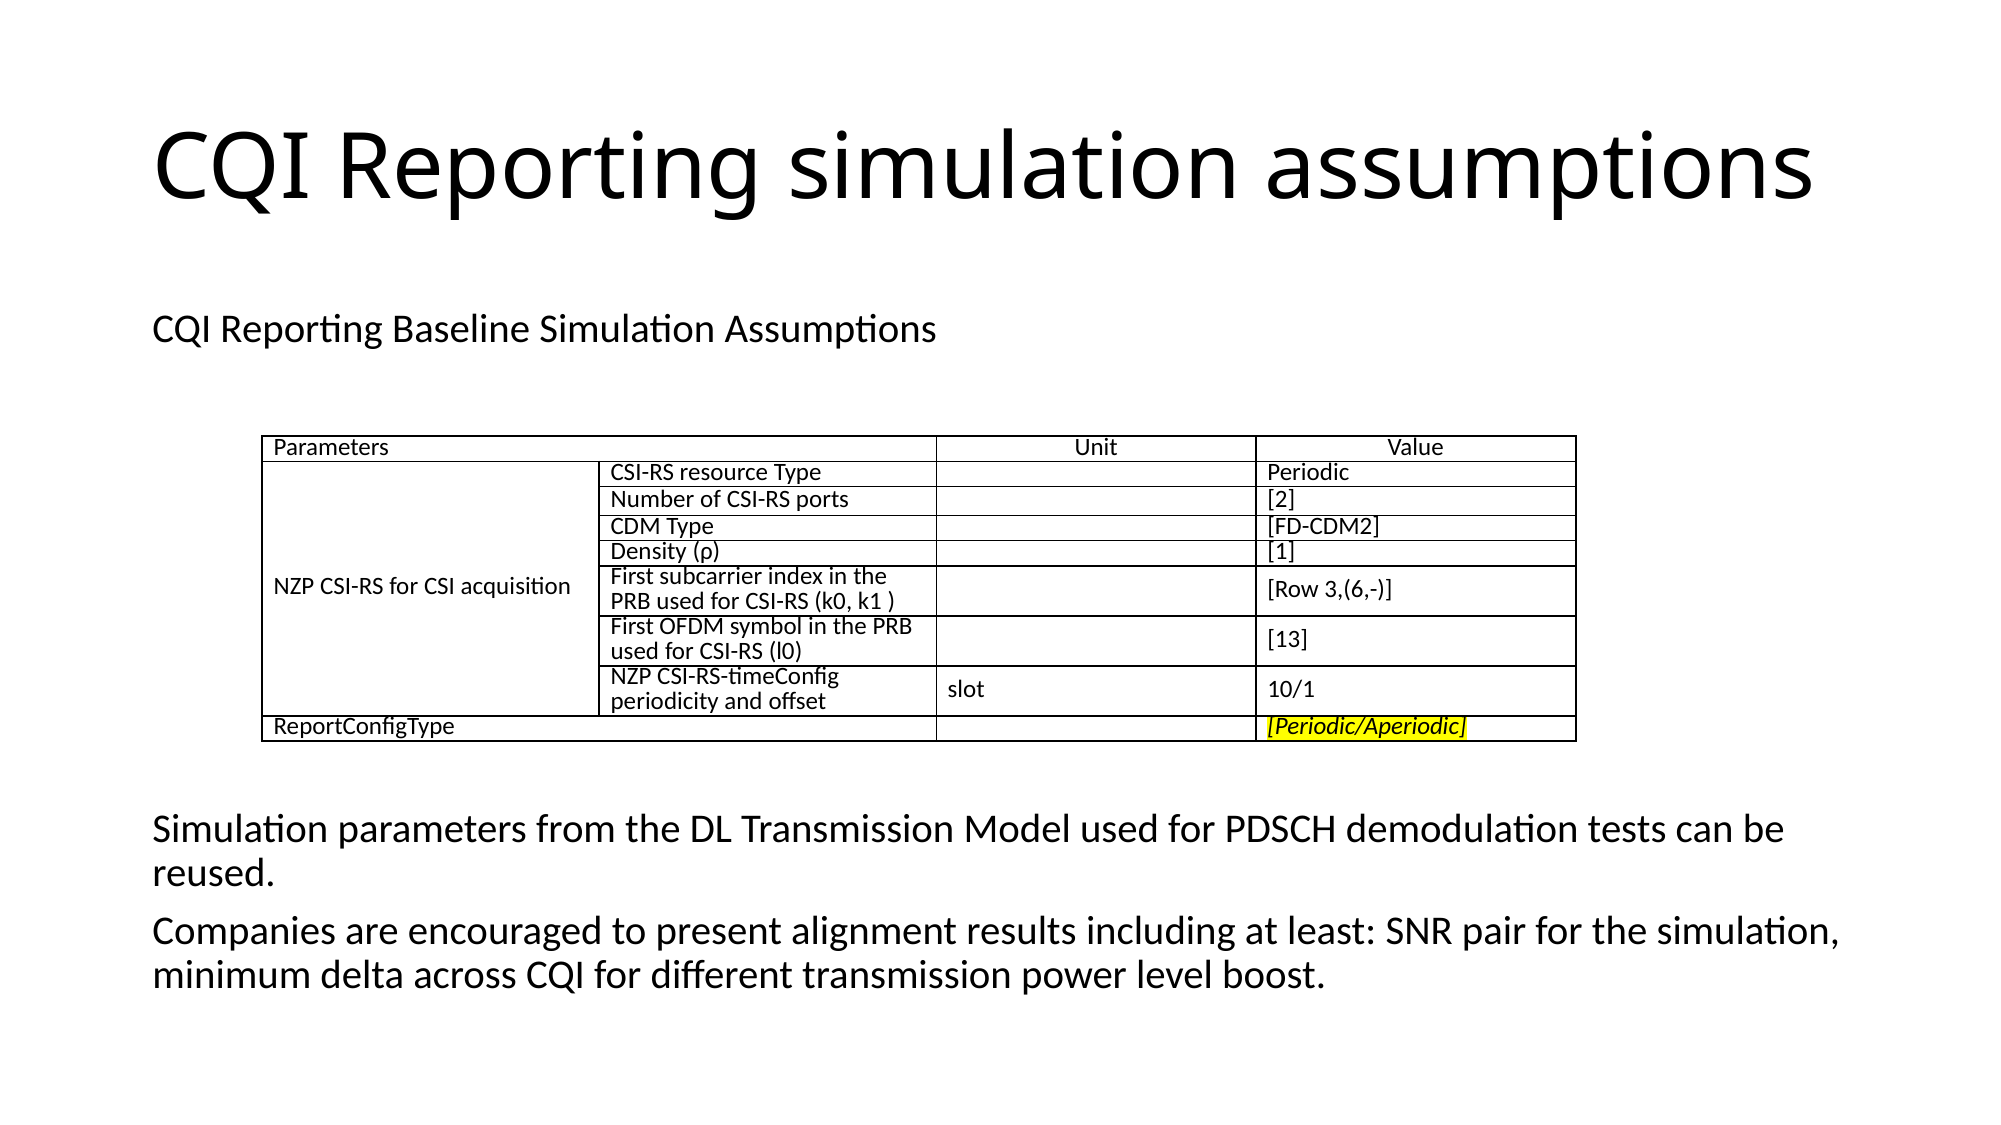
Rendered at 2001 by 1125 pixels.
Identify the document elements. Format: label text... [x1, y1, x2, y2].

table_cell [13] [1257, 617, 1575, 665]
table_cell CDM Type [600, 516, 936, 540]
list CQI Reporting Baseline Simulation Assumptions Simulation parameters from the DL Transmission Model used for PDSCH demodulation tests can be reused. Companies are encouraged to present alignment results including at least: SNR pair for the simulation, minimum delta across CQI for different transmission power level boost. [137, 299, 1867, 1014]
table_cell Periodic [1257, 462, 1575, 486]
table_cell [937, 717, 1255, 740]
table_header Parameters [263, 437, 936, 461]
table_cell First OFDM symbol in the PRB used for CSI-RS (l0) [600, 617, 936, 665]
table_cell 10/1 [1257, 667, 1575, 715]
table_cell slot [937, 667, 1255, 715]
table_cell [Row 3,(6,-)] [1257, 567, 1575, 615]
table_cell First subcarrier index in the PRB used for CSI-RS (k0, k1 ) [600, 567, 936, 615]
title CQI Reporting simulation assumptions [137, 59, 1863, 278]
table_cell [937, 617, 1255, 665]
table_cell [2] [1257, 487, 1575, 515]
table_cell [937, 516, 1255, 540]
table_header Unit [937, 437, 1255, 461]
table_cell NZP CSI-RS for CSI acquisition [263, 462, 598, 715]
table_cell [FD-CDM2] [1257, 516, 1575, 540]
table_cell [937, 567, 1255, 615]
table_cell [Periodic/Aperiodic] [1257, 717, 1575, 740]
table_cell ReportConfigType [263, 717, 936, 740]
table_cell [937, 462, 1255, 486]
table_cell [937, 541, 1255, 565]
table_cell Number of CSI-RS ports [600, 487, 936, 515]
table_cell [937, 487, 1255, 515]
table_cell Density (ρ) [600, 541, 936, 565]
table_cell CSI-RS resource Type [600, 462, 936, 486]
table_cell NZP CSI-RS-timeConfig periodicity and offset [600, 667, 936, 715]
table_header Value [1257, 437, 1575, 461]
table_cell [1] [1257, 541, 1575, 565]
